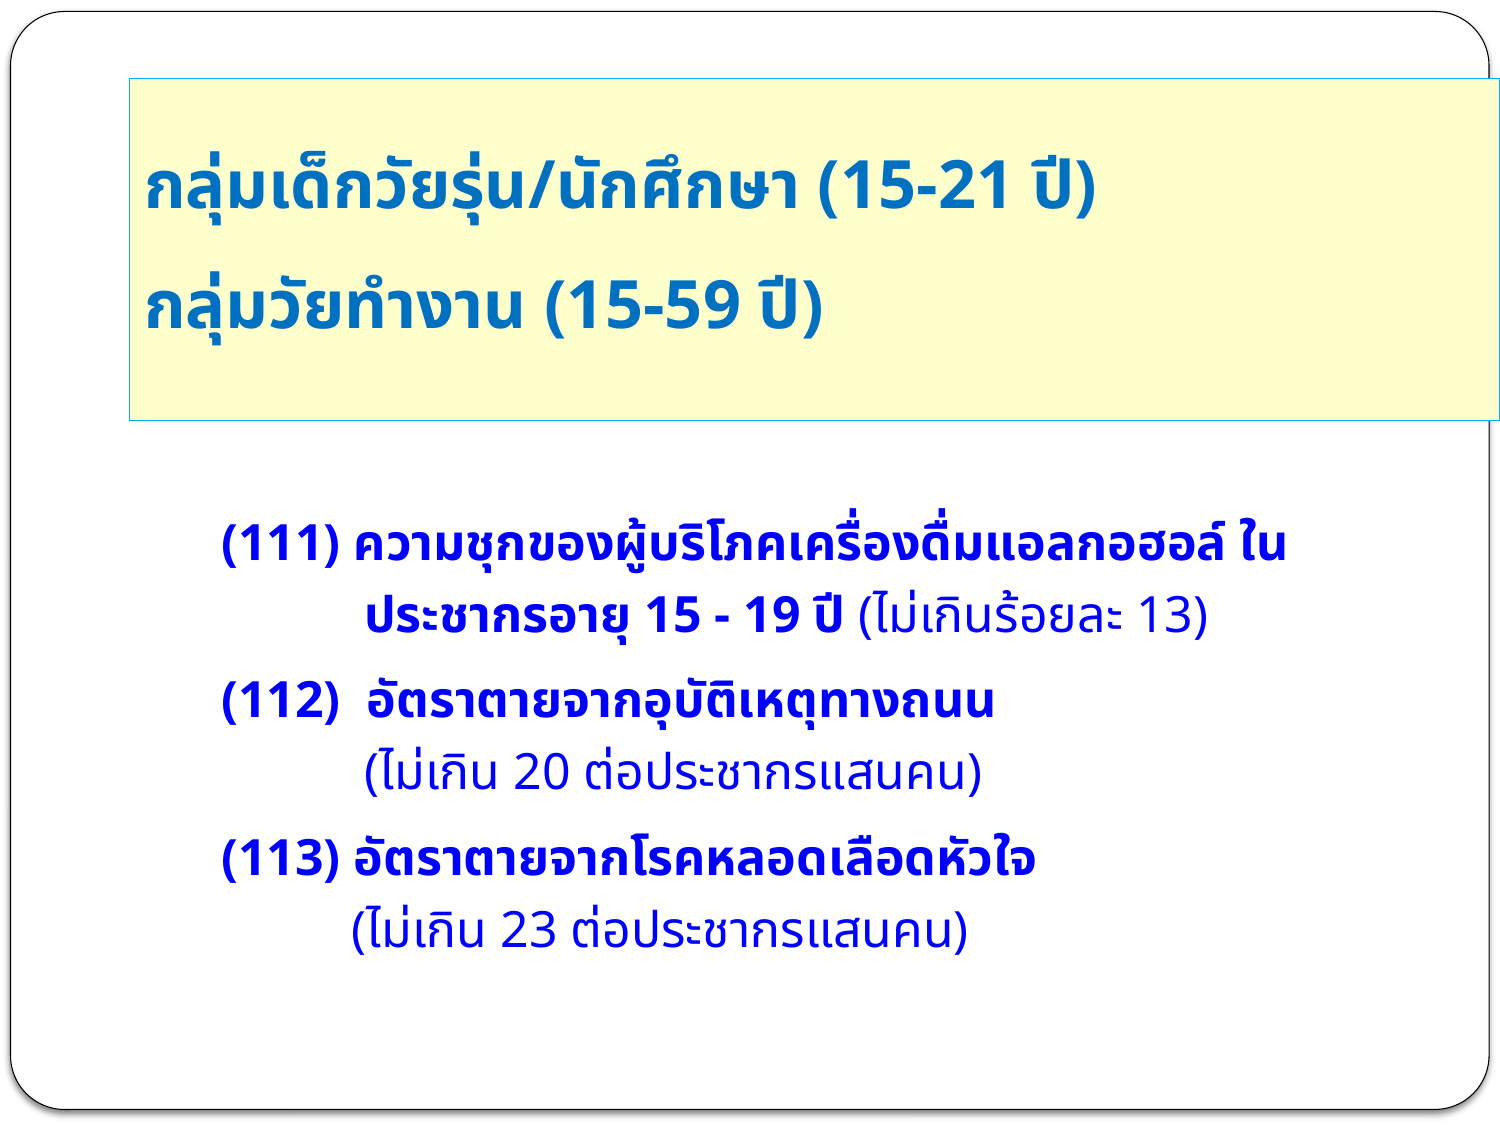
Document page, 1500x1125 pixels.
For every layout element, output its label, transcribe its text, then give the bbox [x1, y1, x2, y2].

subtitle (111) ความชุกของผู้บริโภคเครื่องดื่มแอลกอฮอล์ ใน ประชากรอายุ 15 - 19 ปี (ไม่เกินร้อยละ 13) (112) อัตราตายจากอุบัติเหตุทางถนน (ไม่เกิน 20 ต่อประชากรแสนคน) (113) อัตราตายจากโรคหลอดเลือดหัวใจ (ไม่เกิน 23 ต่อประชากรแสนคน) [206, 503, 1500, 953]
title กลุ่มเด็กวัยรุ่น/นักศึกษา (15-21 ปี) กลุ่มวัยทำงาน (15-59 ปี) [129, 78, 1500, 421]
